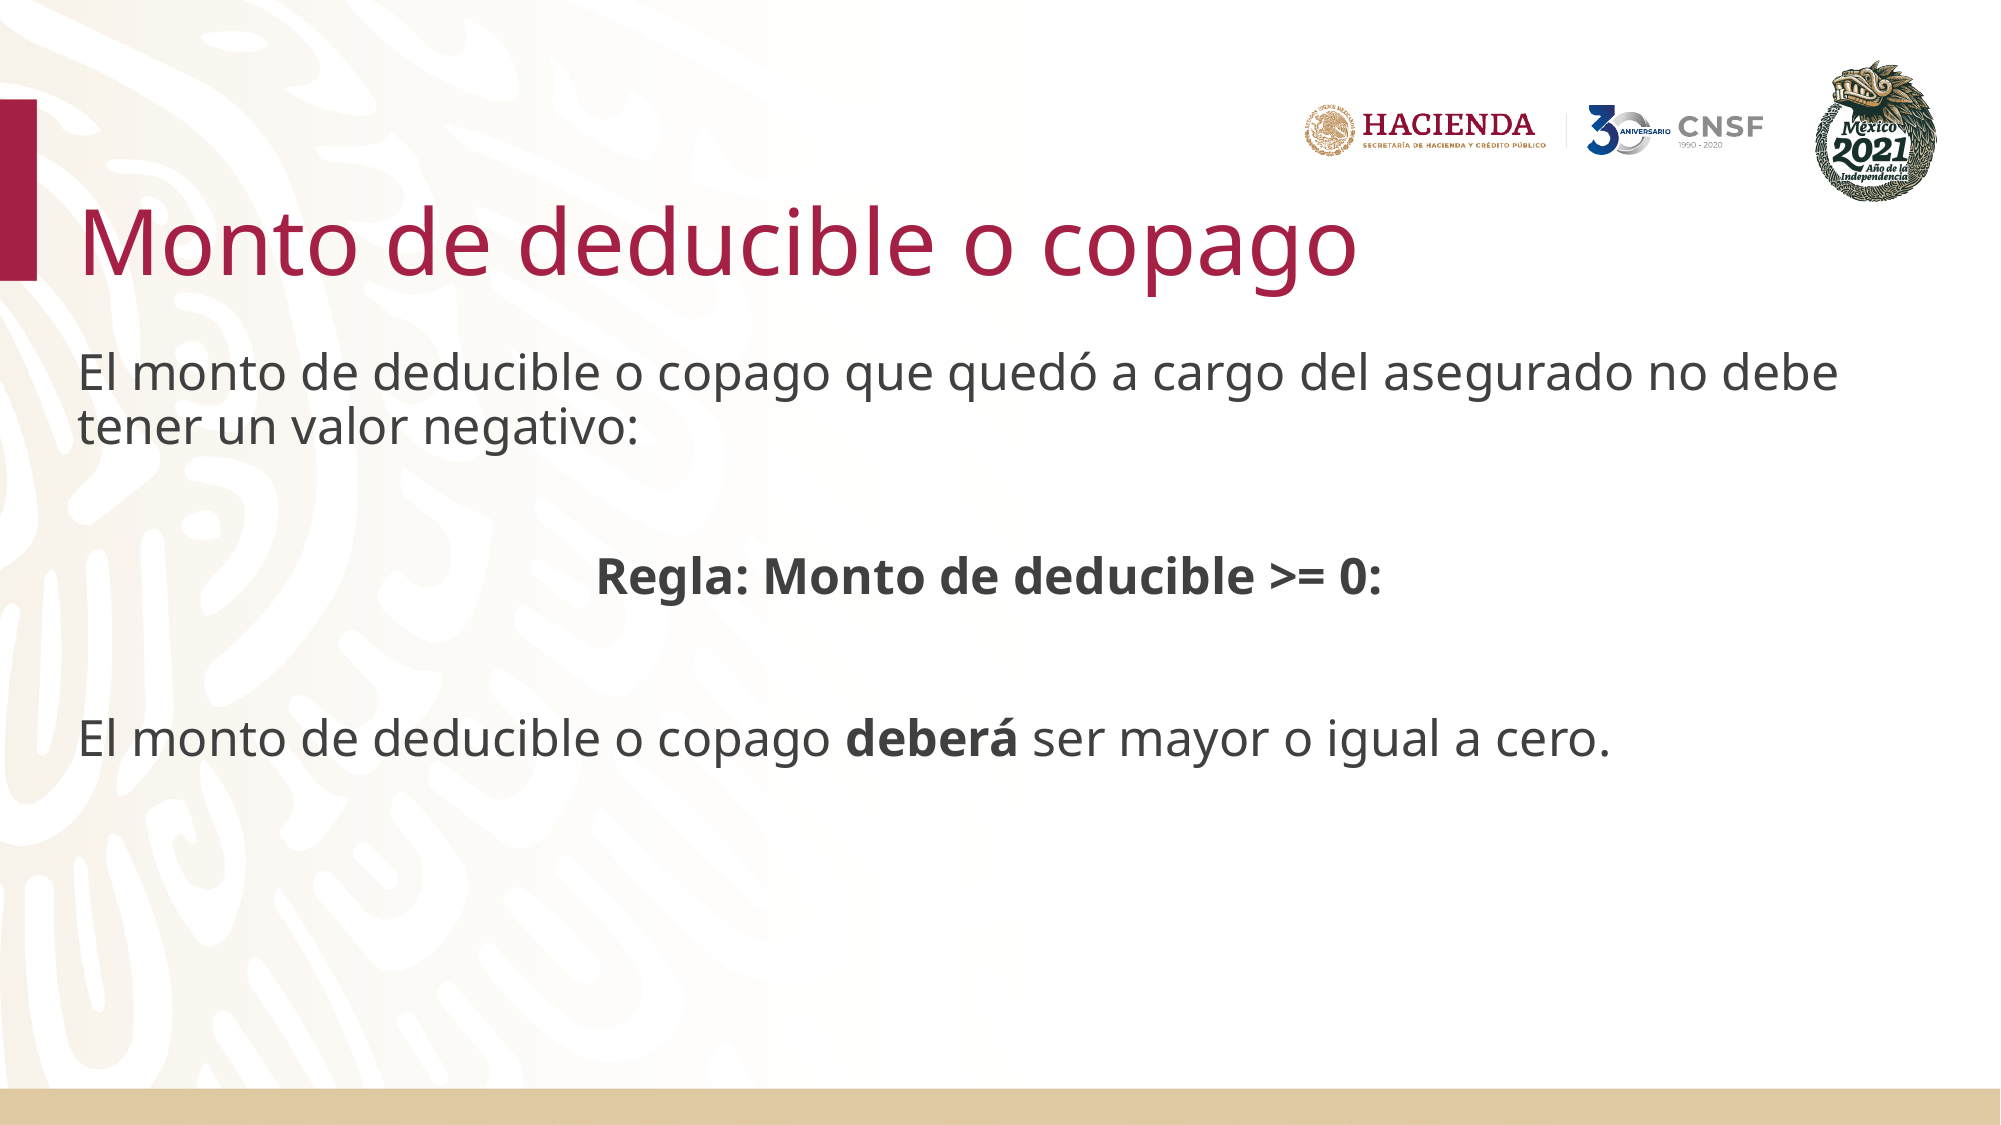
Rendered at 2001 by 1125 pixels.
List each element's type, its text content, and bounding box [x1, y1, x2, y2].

picture [0, 0, 2001, 1125]
list El monto de deducible o copago que quedó a cargo del asegurado no debe tener un valor negativo: Regla: Monto de deducible >= 0: El monto de deducible o copago deberá ser mayor o igual a cero. [62, 339, 1916, 1014]
title Monto de deducible o copago [62, 90, 1937, 308]
